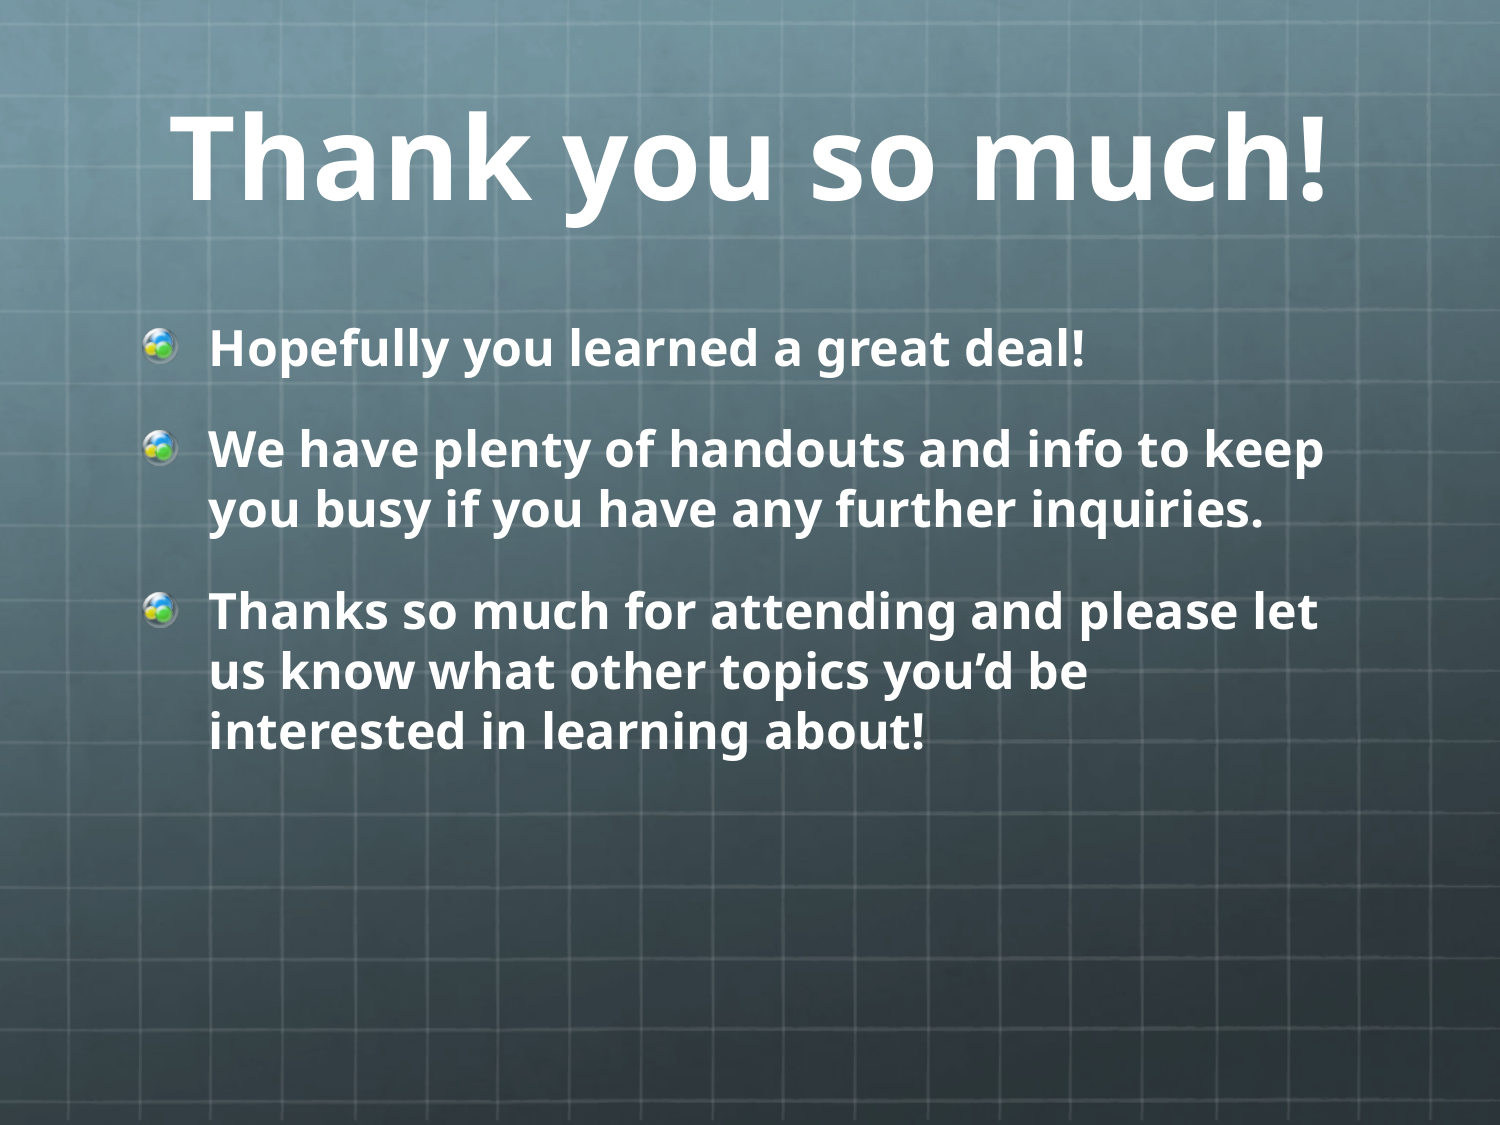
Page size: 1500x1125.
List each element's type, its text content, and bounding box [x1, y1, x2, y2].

title Thank you so much! [127, 17, 1372, 289]
list Hopefully you learned a great deal! We have plenty of handouts and info to keep you busy if you have any further inquiries. Thanks so much for attending and please let us know what other topics you’d be interested in learning about! [127, 308, 1372, 958]
picture [0, 0, 1500, 1125]
